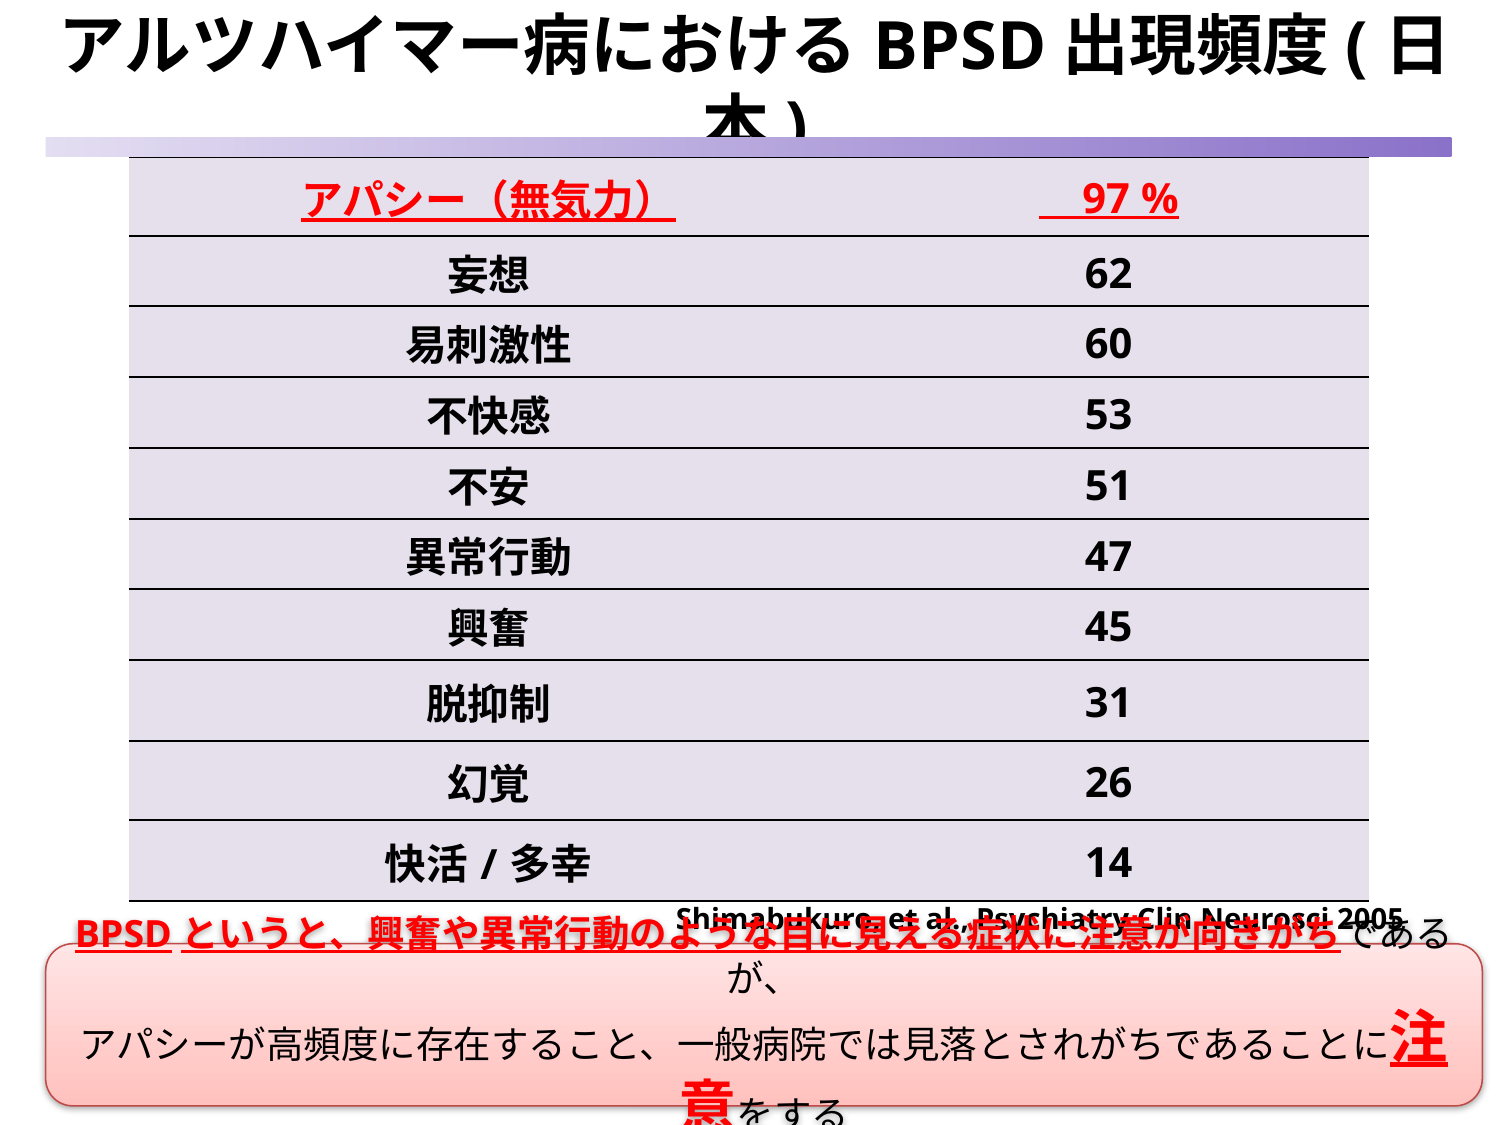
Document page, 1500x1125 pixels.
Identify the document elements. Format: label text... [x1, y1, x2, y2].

title アルツハイマー病におけるBPSD出現頻度(日本) [41, 30, 1469, 135]
table_header アパシー（無気力） [129, 158, 849, 235]
table_cell 不快感 [129, 378, 849, 447]
table_cell 60 [849, 307, 1369, 376]
table_cell 14 [849, 821, 1369, 893]
table_cell 26 [849, 742, 1369, 819]
table_cell 31 [849, 661, 1369, 740]
table_cell 興奮 [129, 590, 849, 659]
table_cell 幻覚 [129, 742, 849, 819]
table_cell 不安 [129, 449, 849, 518]
table_cell 45 [849, 590, 1369, 659]
table_cell 易刺激性 [129, 307, 849, 376]
text_box [45, 137, 1452, 157]
table_cell 妄想 [129, 237, 849, 305]
text_box BPSDというと、興奮や異常行動のような目に見える症状に注意が向きがちであるが、 アパシーが高頻度に存在すること、一般病院では見落とされがちであることに注意をする [44, 942, 1484, 1107]
table_header 97 % [849, 158, 1369, 235]
table_cell 53 [849, 378, 1369, 447]
table_cell 異常行動 [129, 520, 849, 588]
text_box Shimabukuro, et al., Psychiatry Clin Neurosci 2005 [661, 893, 1420, 941]
table_cell 47 [849, 520, 1369, 588]
table_cell 62 [849, 237, 1369, 305]
table_cell 快活/多幸 [129, 821, 849, 900]
table_cell 51 [849, 449, 1369, 518]
table_cell 脱抑制 [129, 661, 849, 740]
